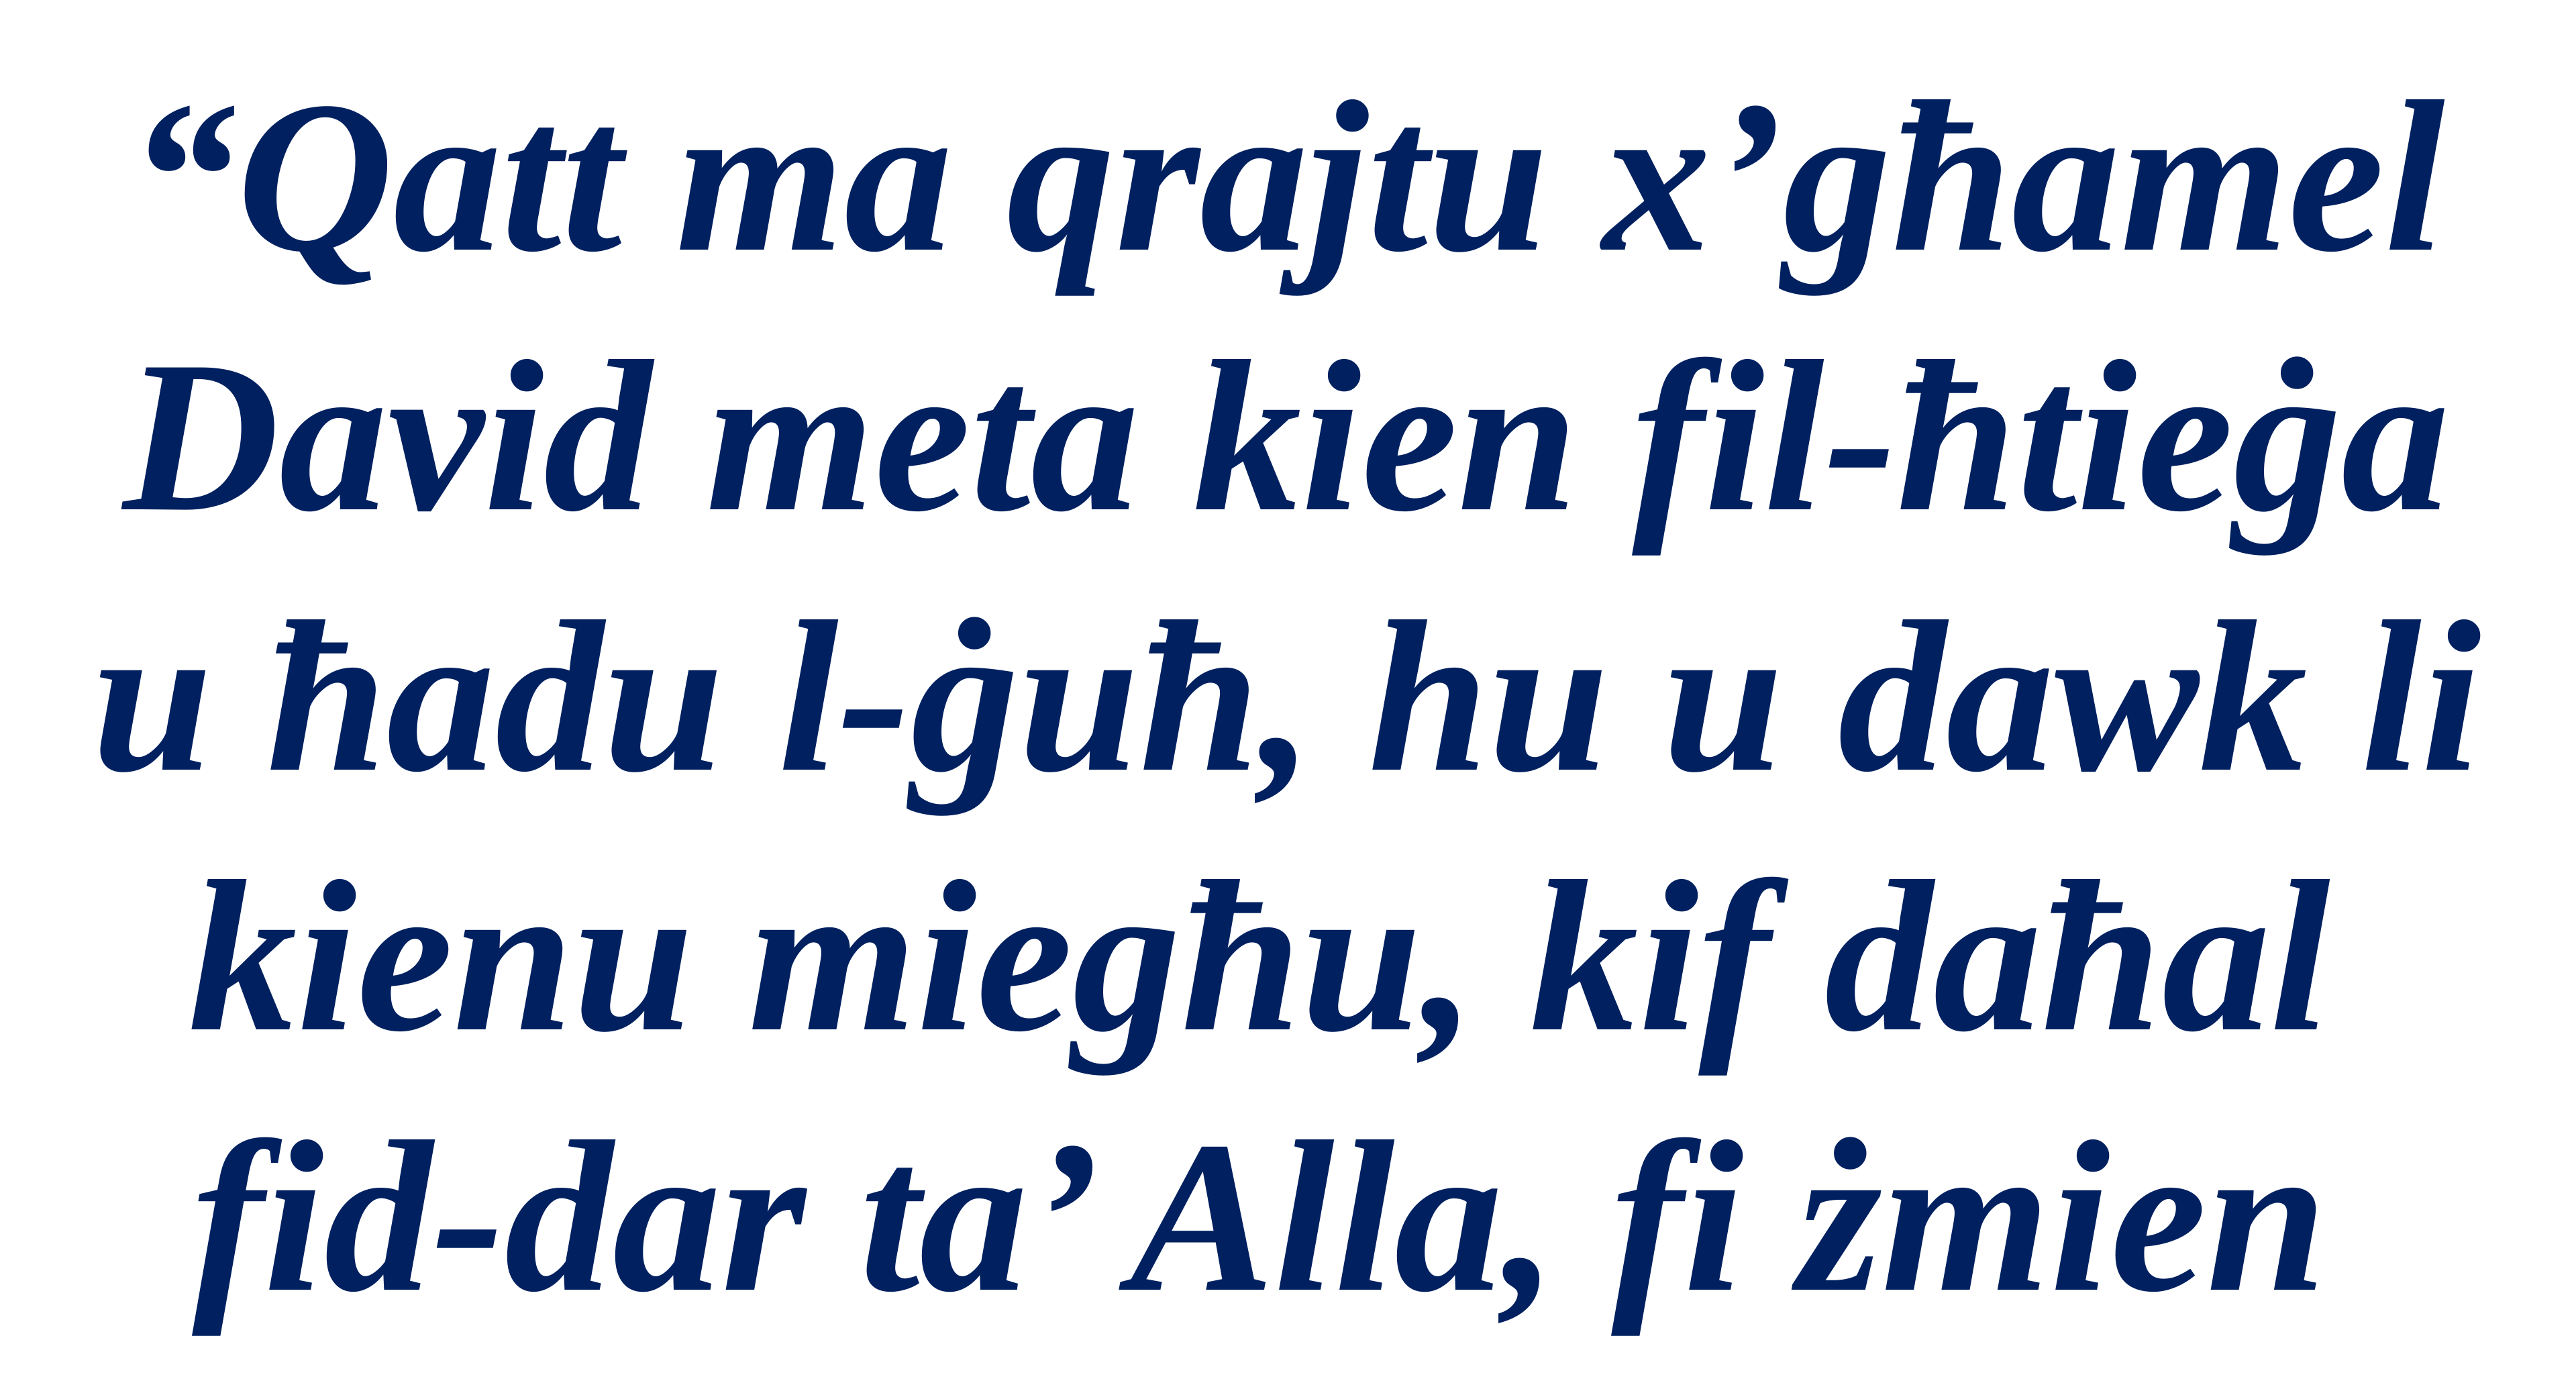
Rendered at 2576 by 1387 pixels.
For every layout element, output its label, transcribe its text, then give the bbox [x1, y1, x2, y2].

text_box “Qatt ma qrajtu x’għamel David meta kien fil-ħtieġa u ħadu l-ġuħ, hu u dawk li kienu miegħu, kif daħal fid-dar ta’ Alla, fi żmien [43, 21, 2532, 1345]
